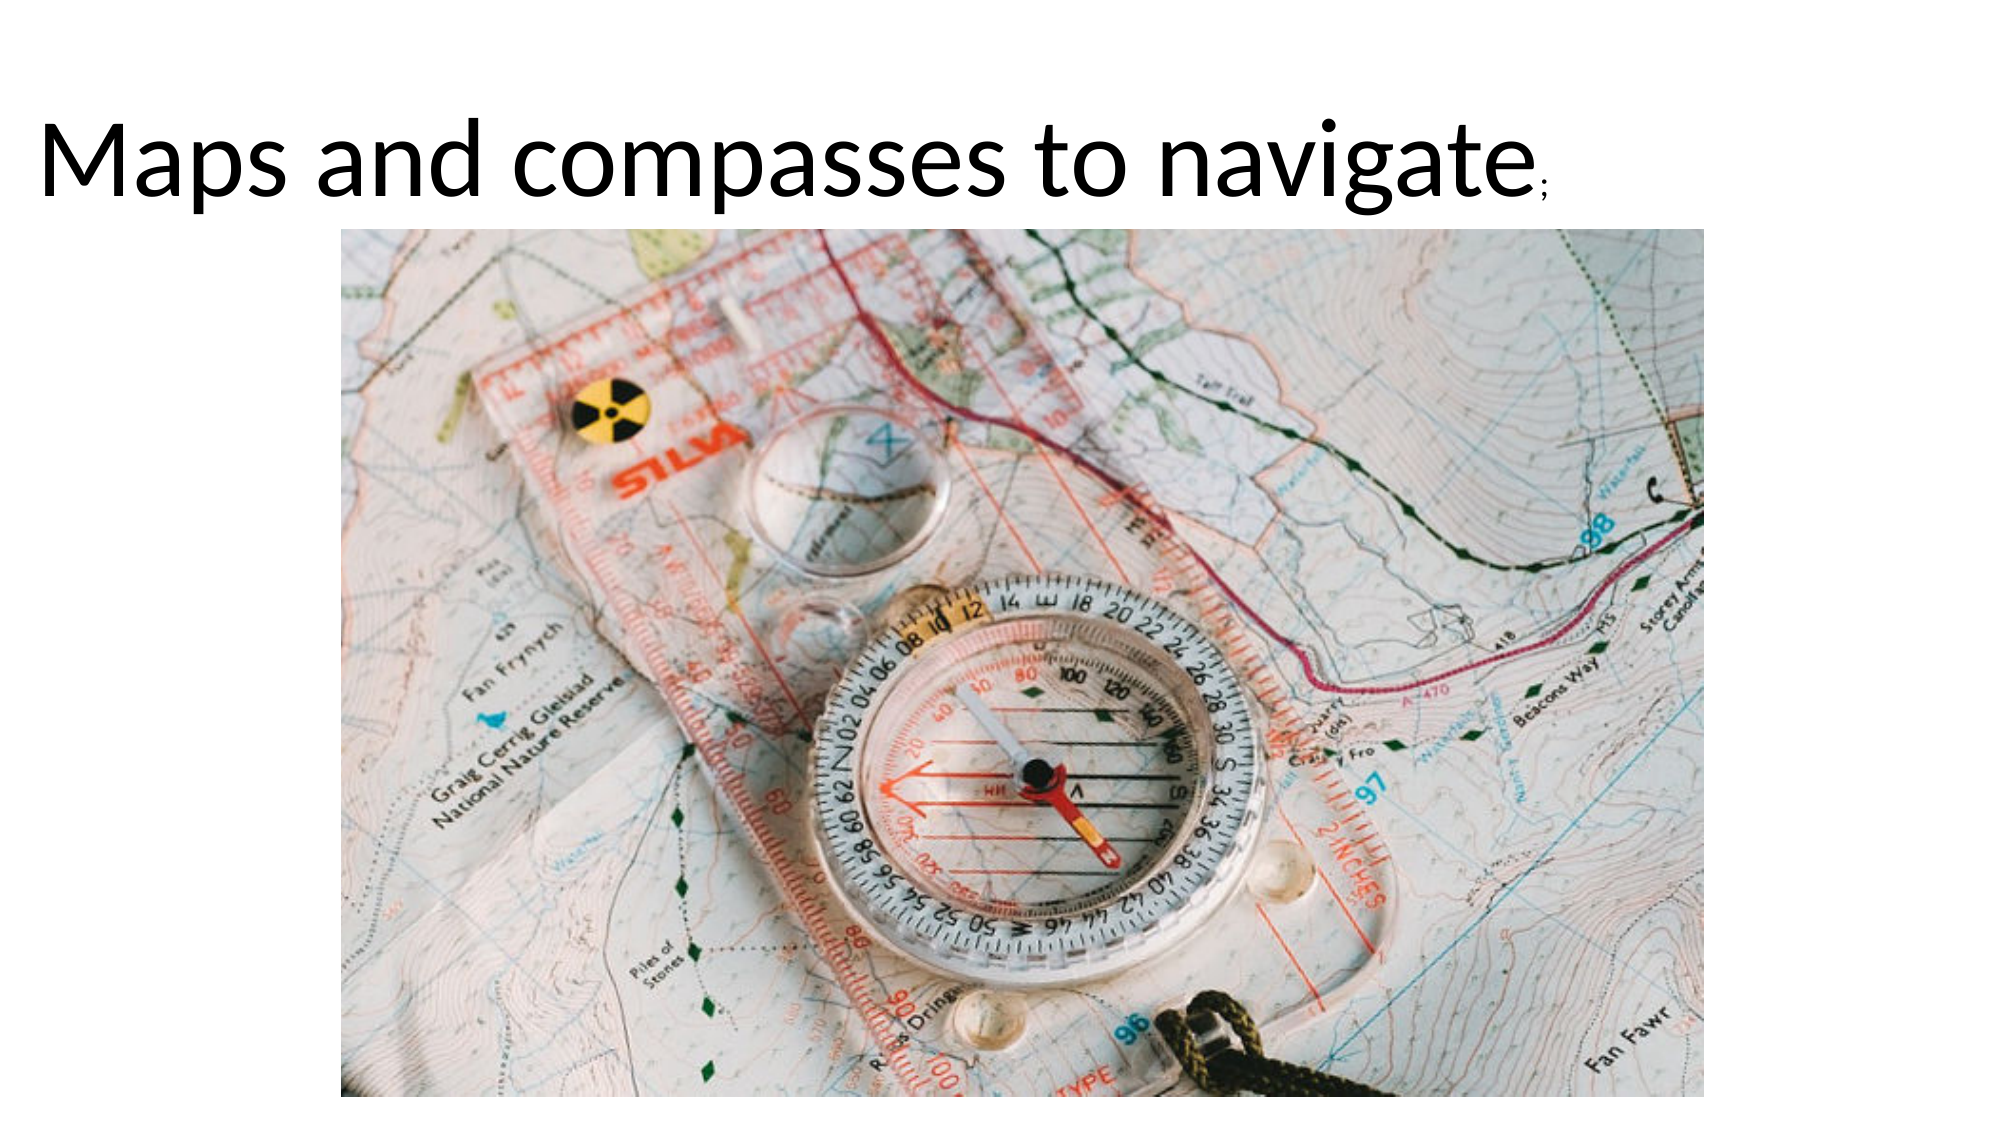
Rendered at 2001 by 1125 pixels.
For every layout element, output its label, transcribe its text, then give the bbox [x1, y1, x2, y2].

text_box Maps and compasses to navigate; [21, 76, 1875, 317]
picture [341, 229, 1704, 1097]
